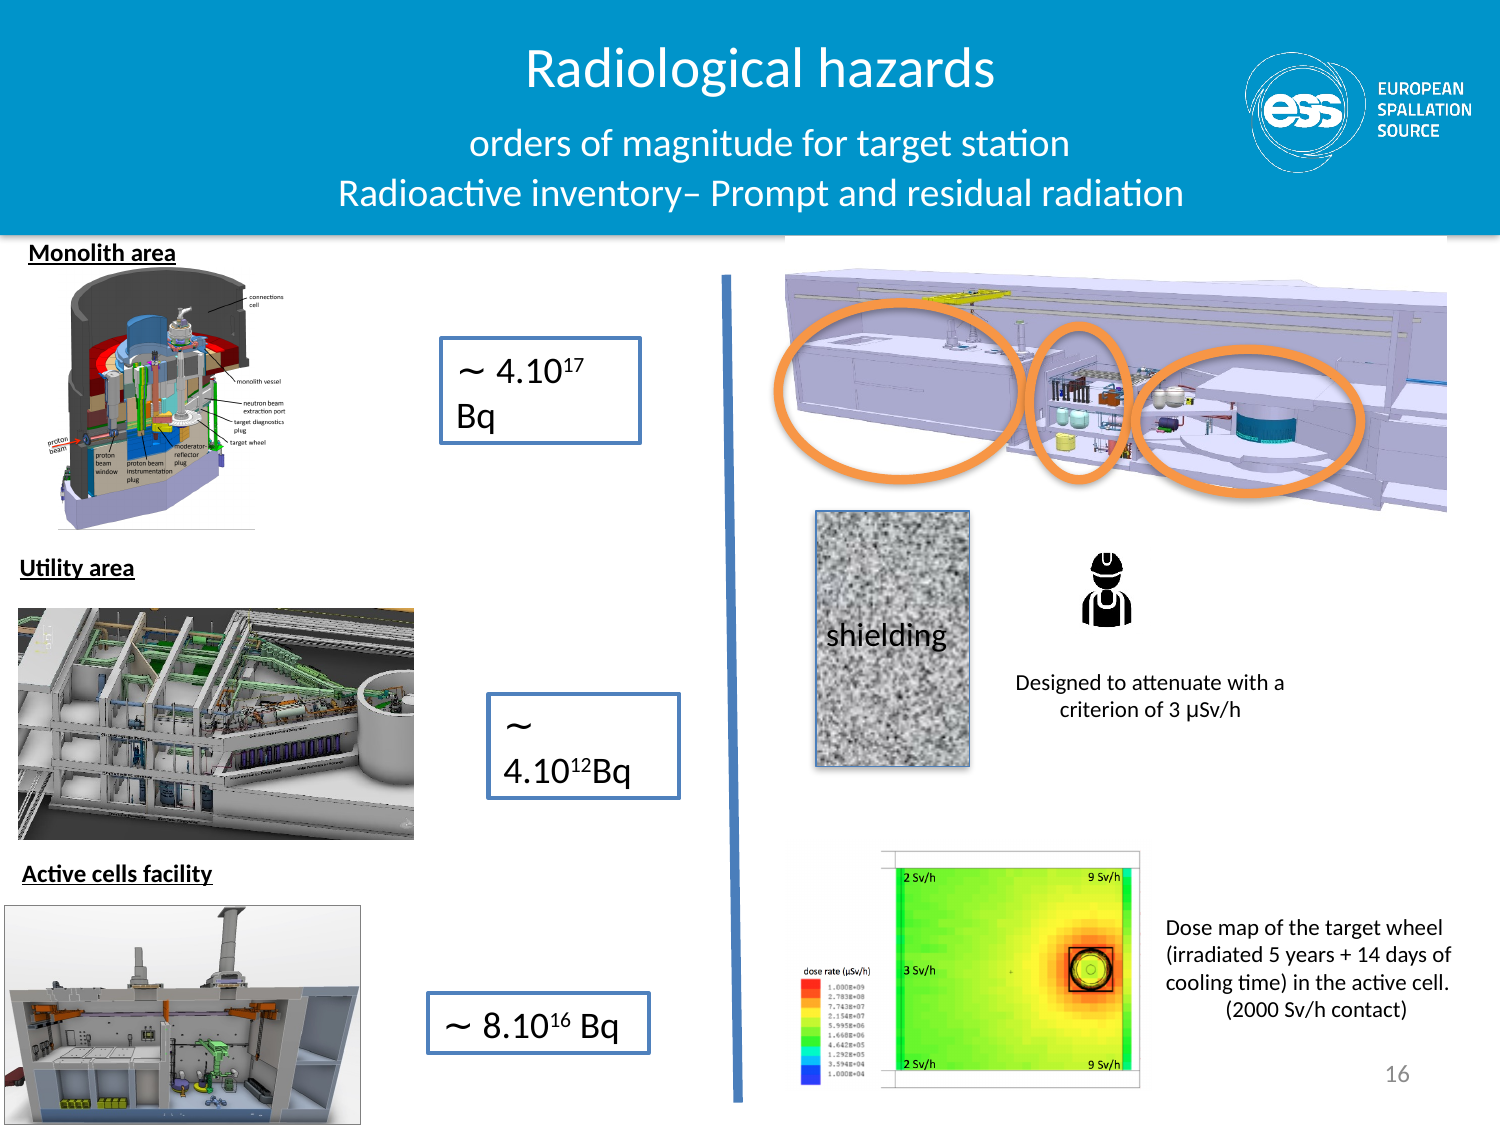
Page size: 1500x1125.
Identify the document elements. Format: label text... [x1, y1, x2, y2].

text_box ∼ 4.1012Bq [486, 692, 681, 800]
picture [784, 236, 1448, 634]
picture [40, 266, 299, 530]
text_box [726, 274, 739, 1103]
slide_number 16 [1074, 1042, 1425, 1103]
text_box shielding [809, 613, 964, 661]
picture [4, 904, 361, 1125]
text_box Monolith area [13, 229, 215, 274]
picture [784, 839, 1152, 1091]
picture [1454, 83, 1458, 94]
picture [18, 607, 414, 840]
text_box [815, 613, 970, 767]
text_box Designed to attenuate with a criterion of 3 μSv/h [985, 659, 1316, 730]
text_box ∼ 4.1017 Bq [439, 336, 642, 445]
text_box Active cells facility [7, 849, 254, 895]
text_box Dose map of the target wheel (irradiated 5 years + 14 days of cooling time) in the active cell. (2000 Sv/h contact) [1157, 905, 1483, 1030]
text_box ∼ 8.1016 Bq [426, 991, 651, 1055]
text_box Utility area [4, 544, 206, 589]
title Radiological hazards orders of magnitude for target station Radioactive inventory– Prompt and residual radiation [75, 21, 1447, 223]
